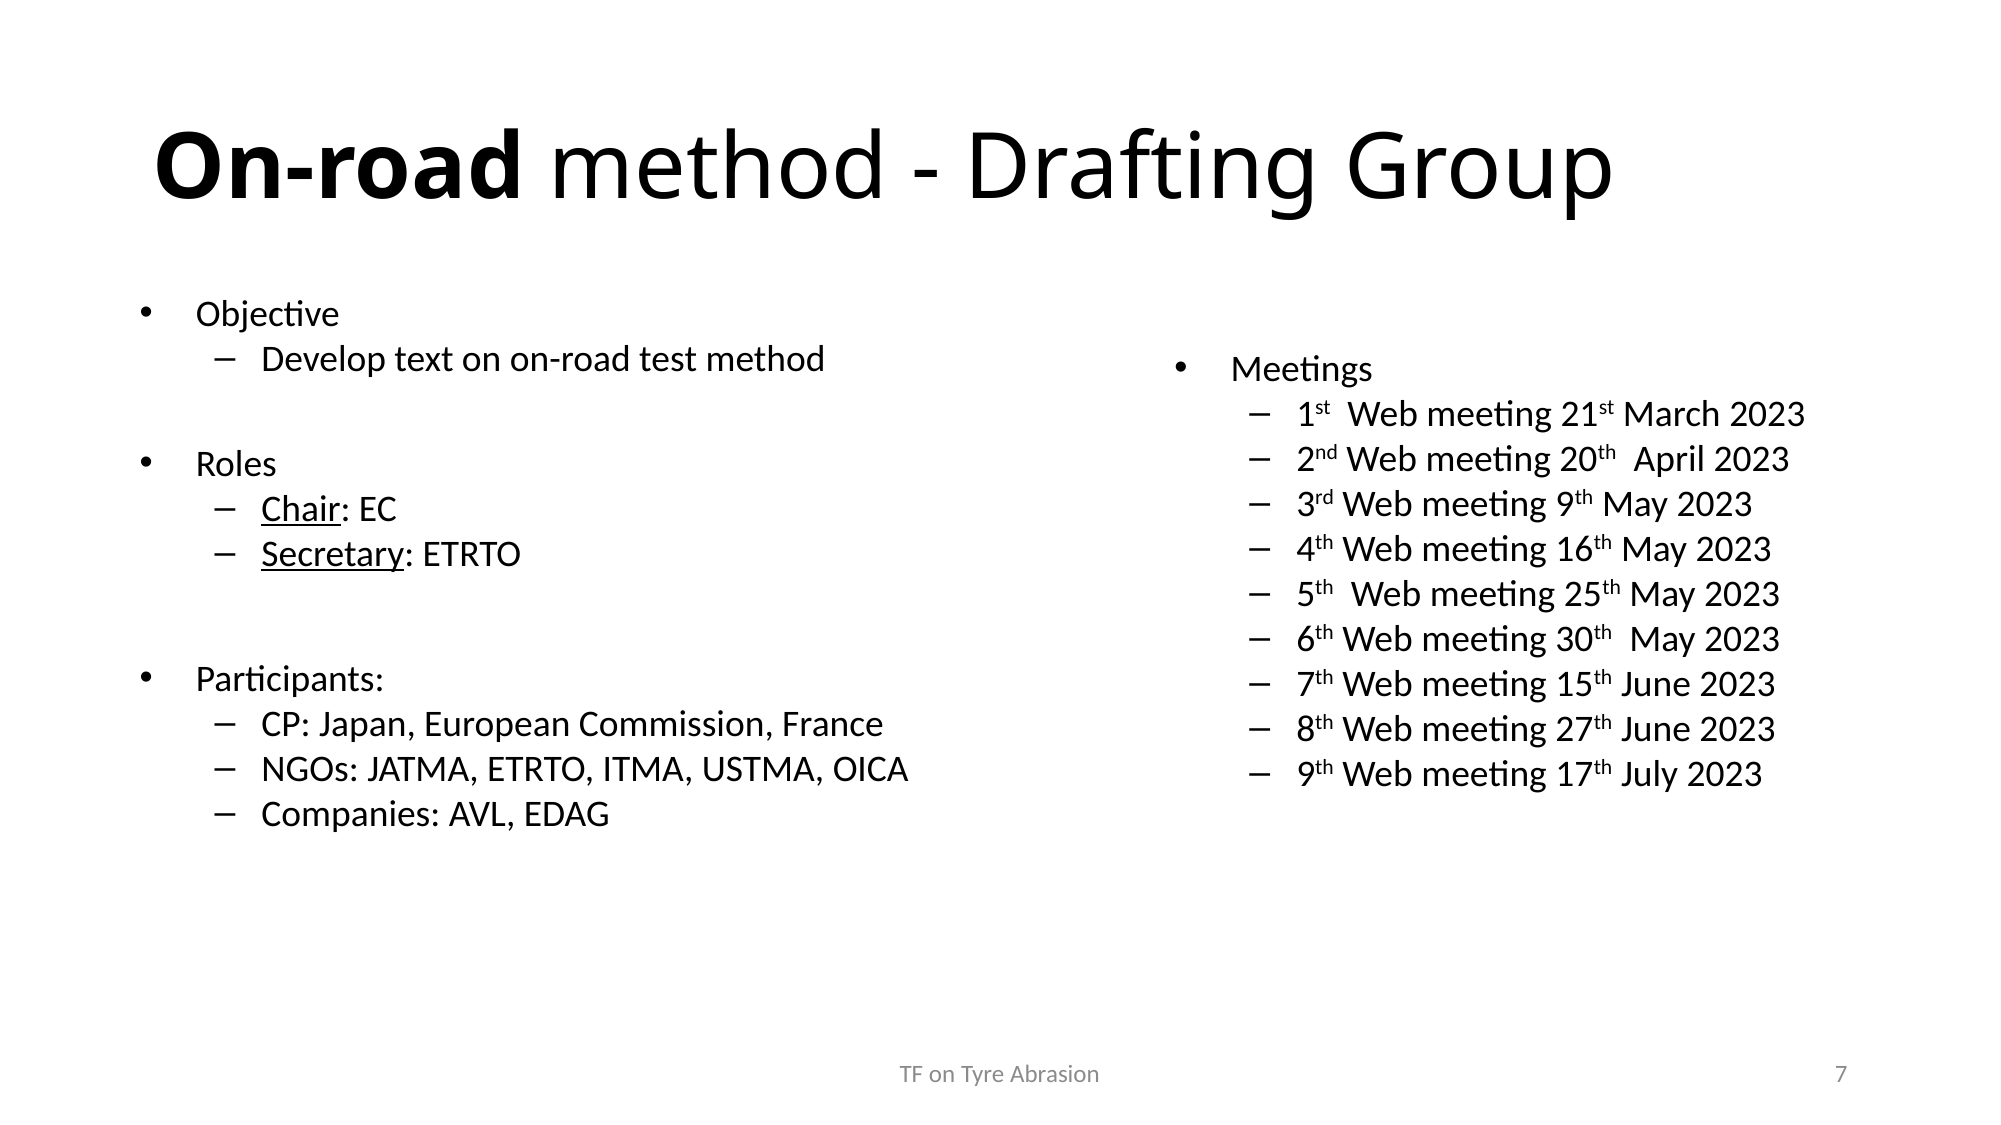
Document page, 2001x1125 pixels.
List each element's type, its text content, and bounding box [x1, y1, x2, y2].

slide_number 7 [1412, 1042, 1863, 1103]
text_box Objective Develop text on on-road test method Roles Chair: EC Secretary: ETRTO Participants: CP: Japan, European Commission, France NGOs: JATMA, ETRTO, ITMA, USTMA, OICA Companies: AVL, EDAG [124, 236, 1159, 966]
text_box Meetings 1st Web meeting 21st March 2023 2nd Web meeting 20th April 2023 3rd Web meeting 9th May 2023 4th Web meeting 16th May 2023 5th Web meeting 25th May 2023 6th Web meeting 30th May 2023 7th Web meeting 15th June 2023 8th Web meeting 27th June 2023 9th Web meeting 17th July 2023 [1159, 236, 1901, 966]
footer TF on Tyre Abrasion [662, 1042, 1338, 1103]
title On-road method - Drafting Group [137, 59, 1863, 236]
